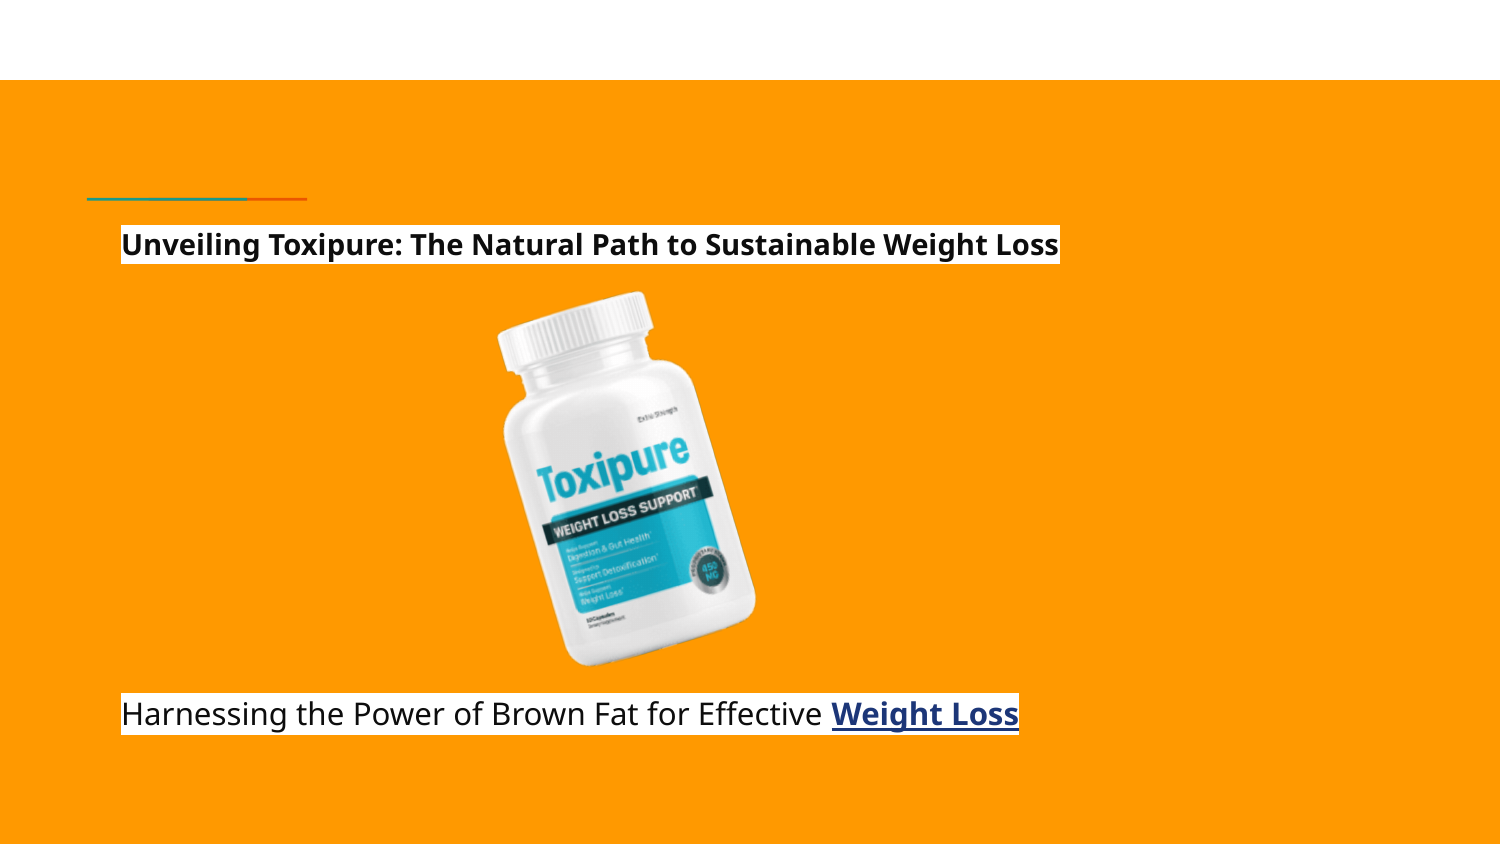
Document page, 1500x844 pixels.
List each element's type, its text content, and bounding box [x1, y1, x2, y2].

picture [445, 263, 794, 702]
subtitle Harnessing the Power of Brown Fat for Effective Weight Loss [105, 679, 1368, 769]
title Unveiling Toxipure: The Natural Path to Sustainable Weight Loss [105, 211, 1368, 485]
